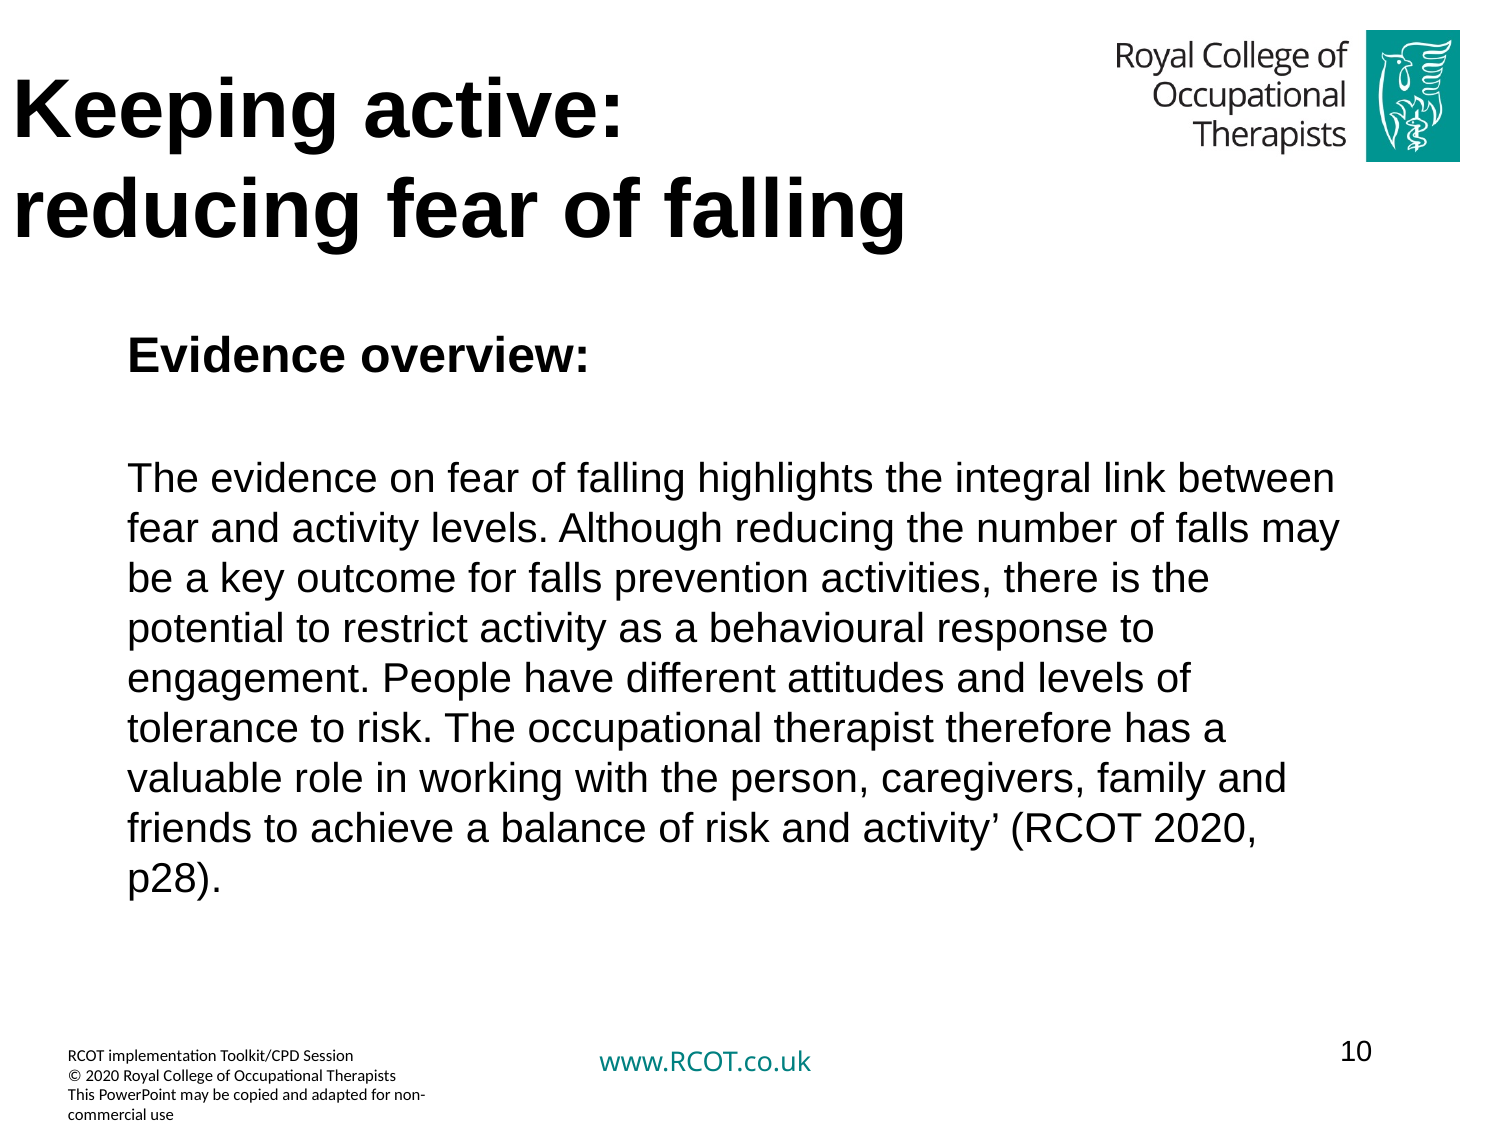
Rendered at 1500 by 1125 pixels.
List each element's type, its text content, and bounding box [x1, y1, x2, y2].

list Evidence overview: The evidence on fear of falling highlights the integral link between fear and activity levels. Although reducing the number of falls may be a key outcome for falls prevention activities, there is the potential to restrict activity as a behavioural response to engagement. People have different attitudes and levels of tolerance to risk. The occupational therapist therefore has a valuable role in working with the person, caregivers, family and friends to achieve a balance of risk and activity’ (RCOT 2020, p28). [112, 314, 1363, 952]
title Keeping active: reducing fear of falling [0, 66, 1498, 242]
picture [1117, 30, 1460, 66]
slide_number 10 [1074, 1024, 1388, 1101]
